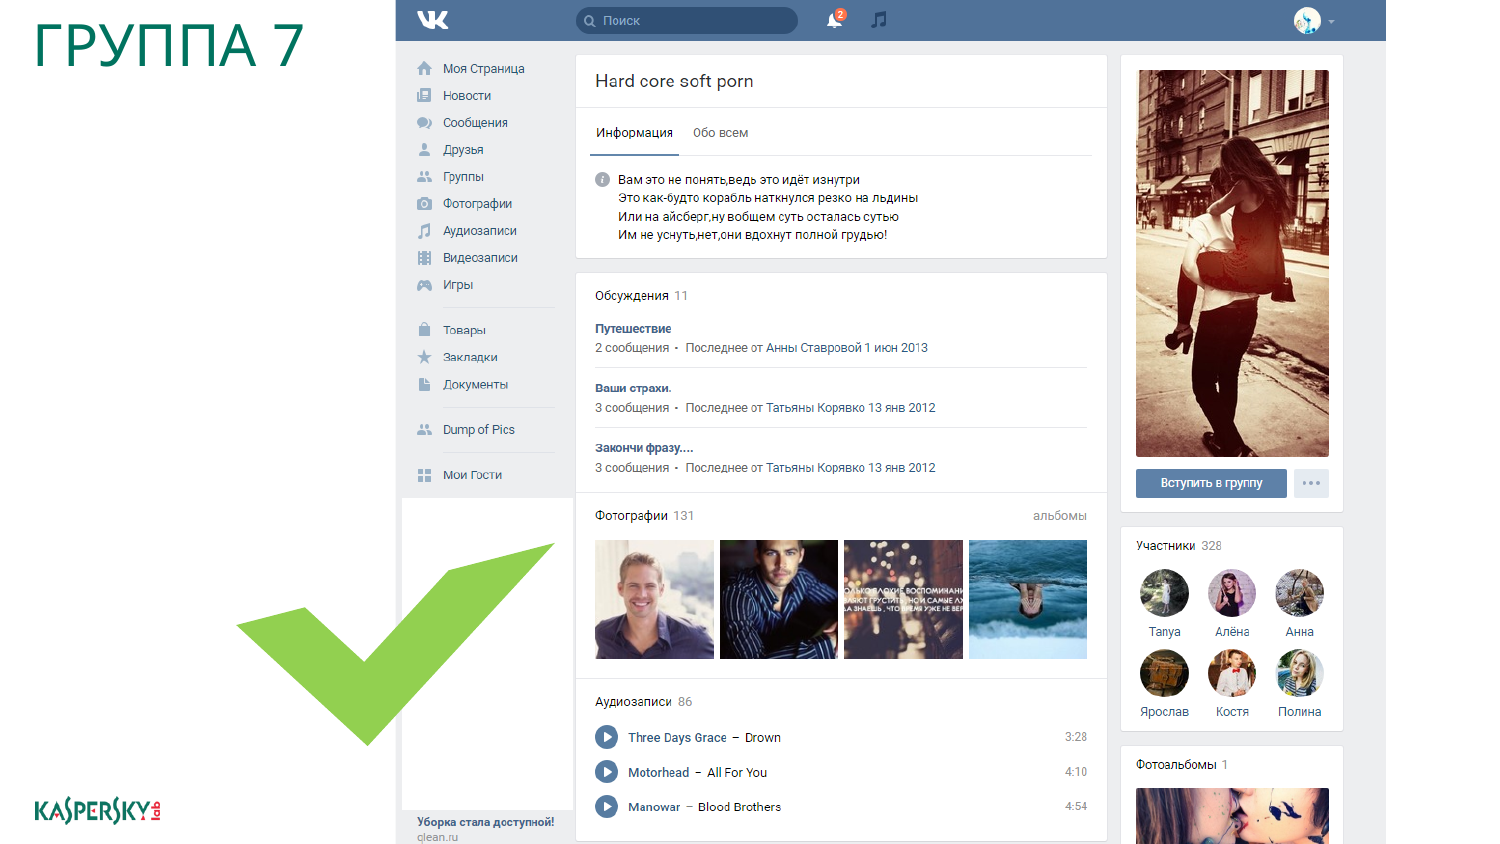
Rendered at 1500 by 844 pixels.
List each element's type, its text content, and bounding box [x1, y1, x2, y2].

text_box [234, 605, 390, 749]
picture [34, 796, 160, 825]
title ГРУППА 7 [17, 0, 393, 155]
picture [395, 0, 1387, 844]
